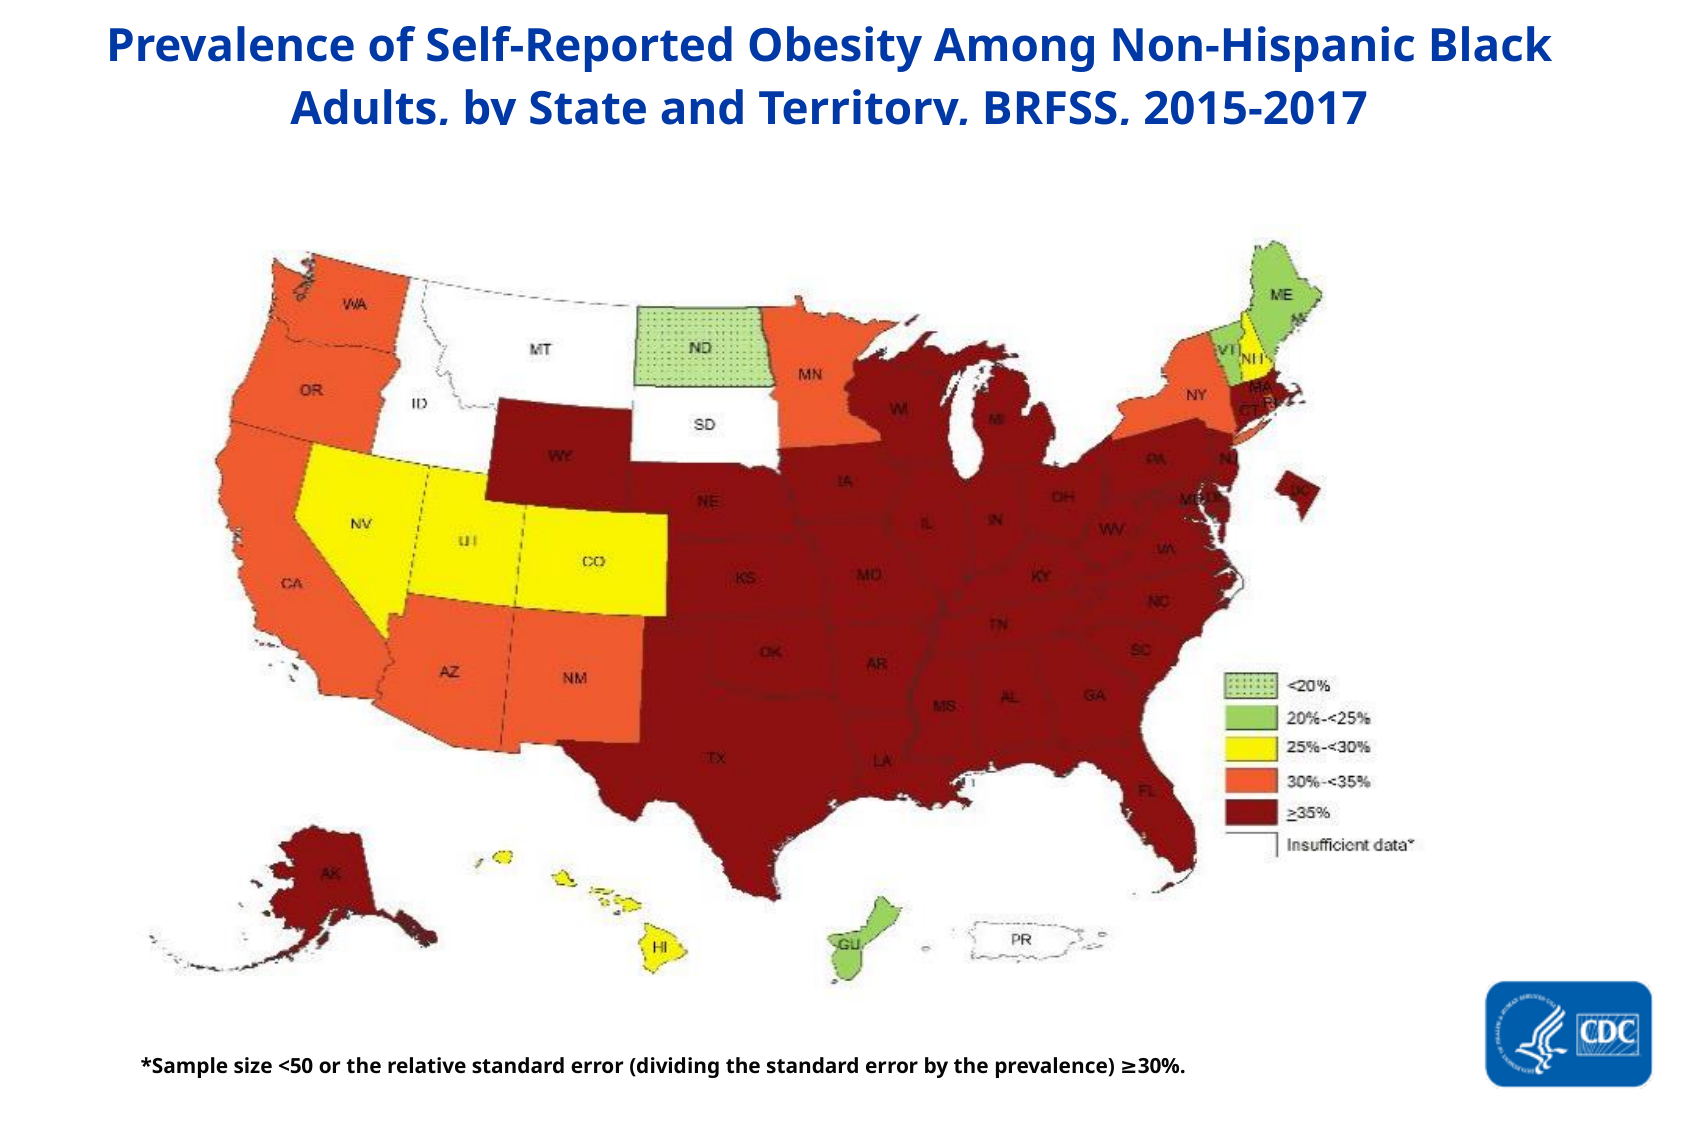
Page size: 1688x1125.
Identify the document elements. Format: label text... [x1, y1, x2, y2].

title Prevalence of Self-Reported Obesity Among Non-Hispanic Black Adults, by State and Territory, BRFSS, 2015-2017 [64, 42, 1595, 141]
picture [125, 125, 1655, 1125]
